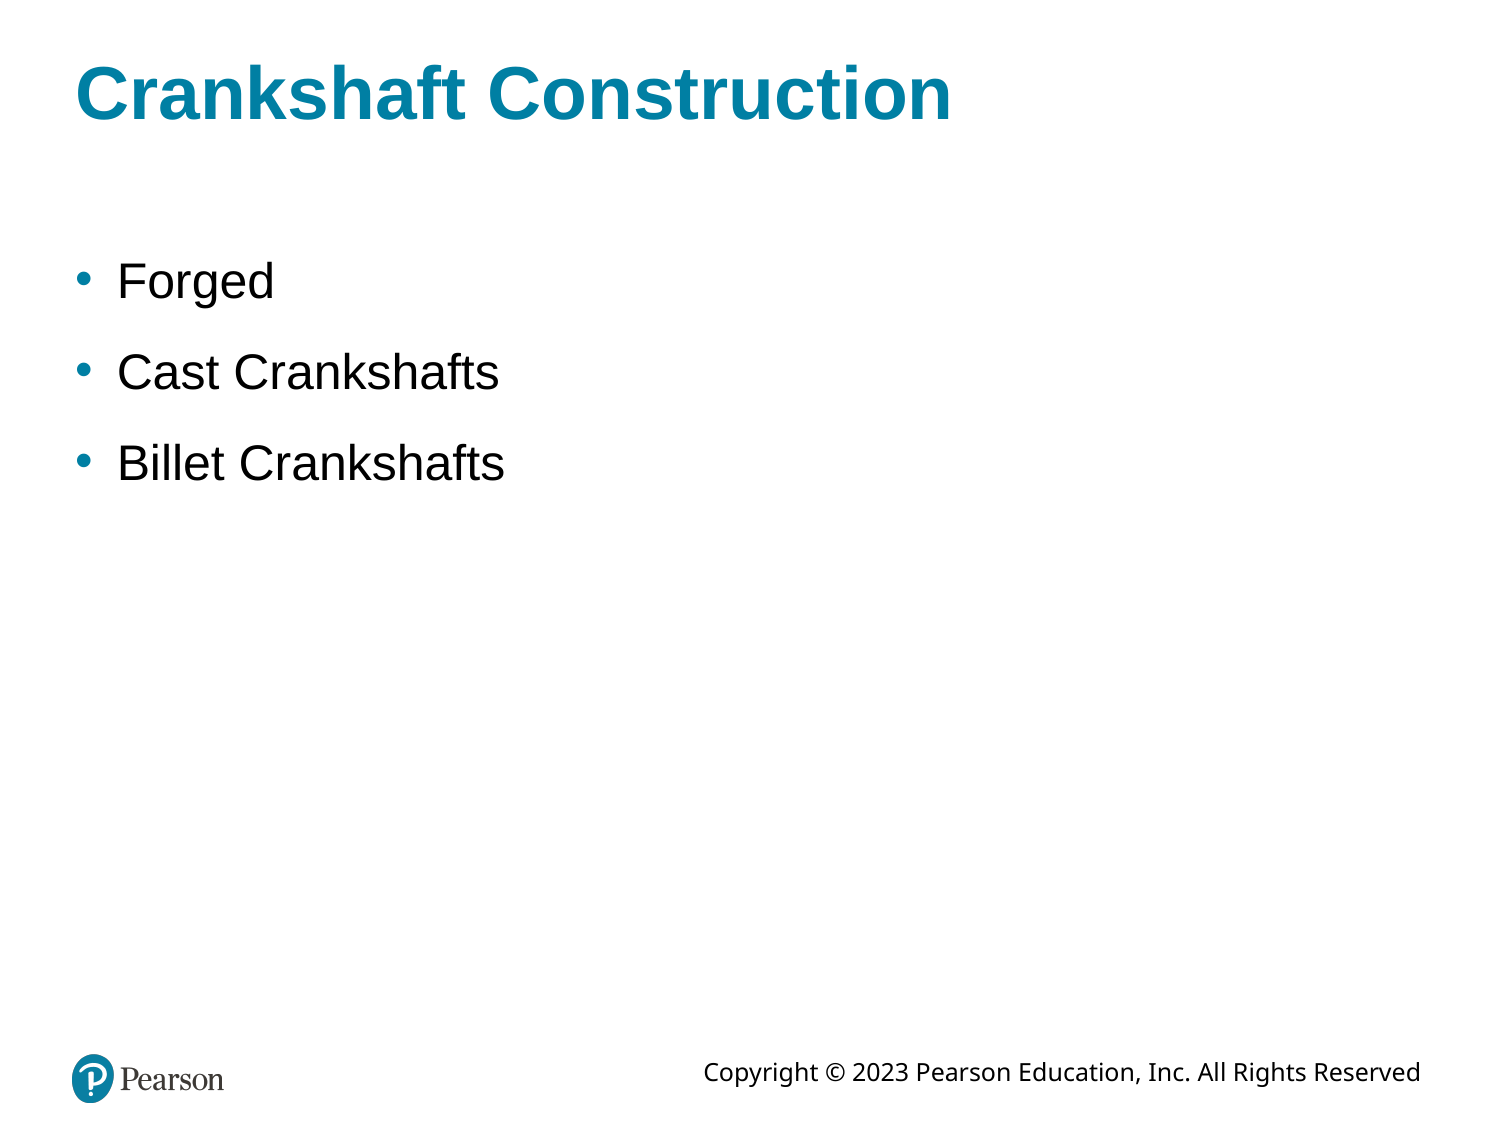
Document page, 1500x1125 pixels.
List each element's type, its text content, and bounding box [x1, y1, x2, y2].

title Crankshaft Construction [75, 40, 1425, 138]
picture [72, 1054, 88, 1071]
picture [80, 1064, 106, 1089]
list Forged Cast Crankshafts Billet Crankshafts [75, 241, 1426, 498]
picture [98, 1054, 224, 1103]
picture [72, 1089, 83, 1103]
